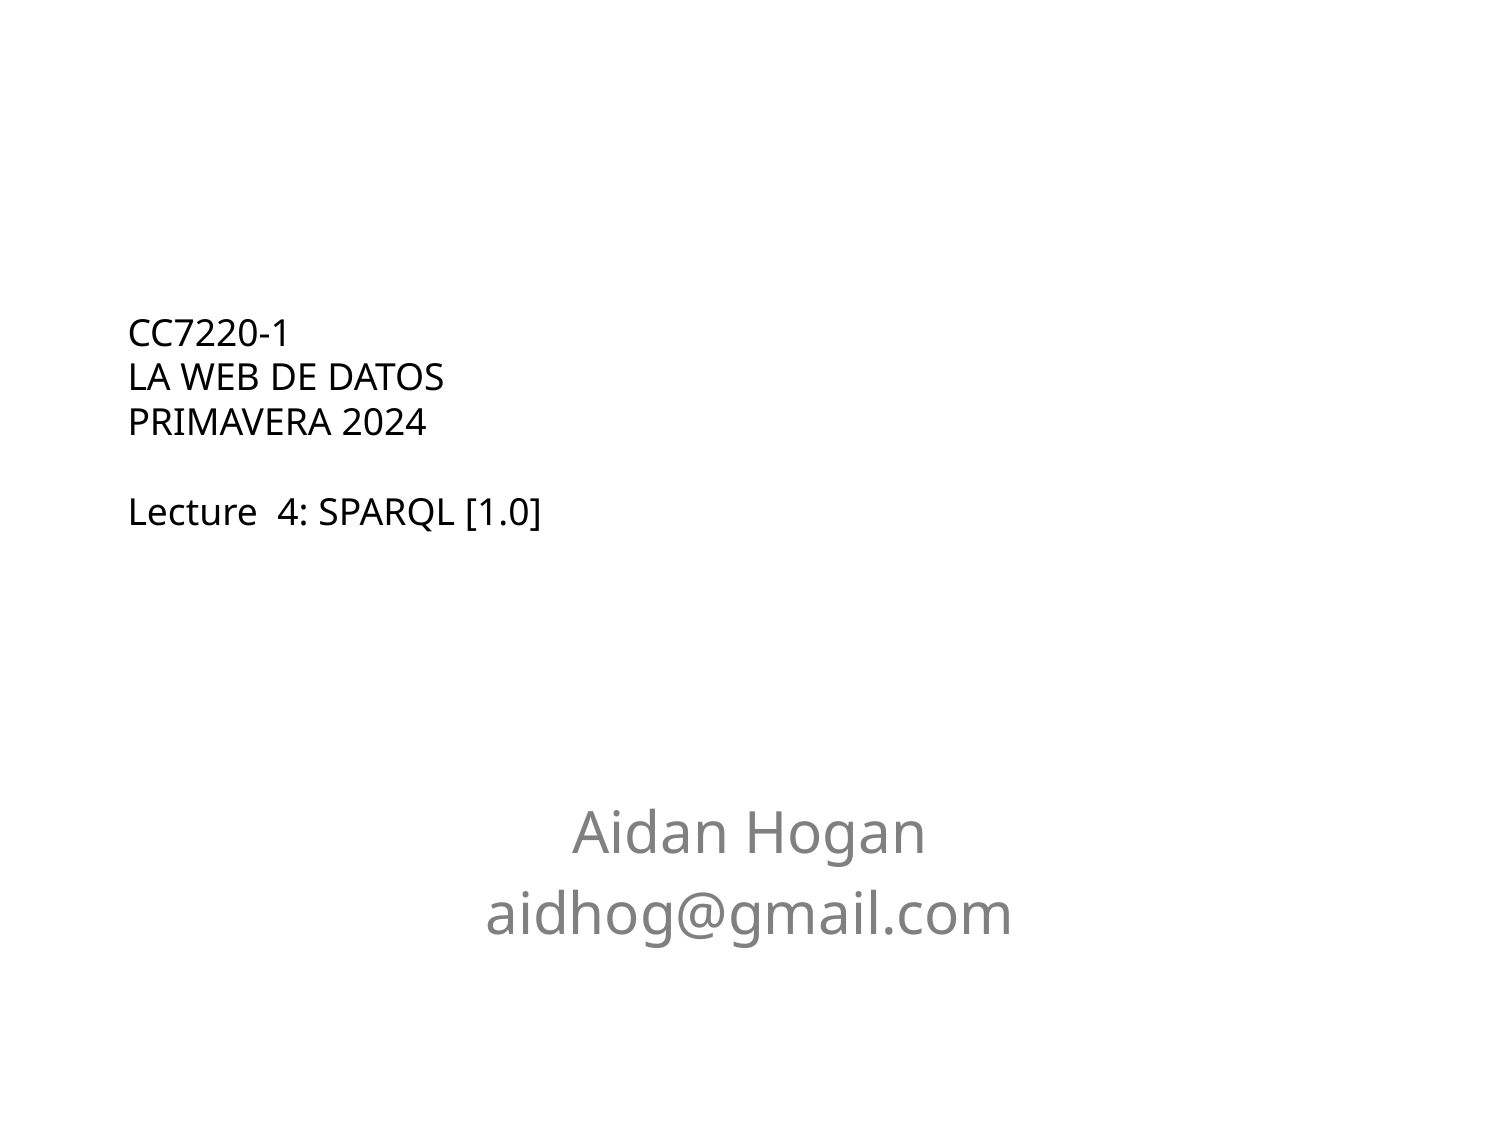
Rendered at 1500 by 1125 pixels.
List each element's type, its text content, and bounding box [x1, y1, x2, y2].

title CC7220-1 La Web de Datos Primavera 2024 Lecture 4: SPARQL [1.0] [112, 299, 1388, 542]
subtitle Aidan Hogan aidhog@gmail.com [225, 787, 1275, 1000]
